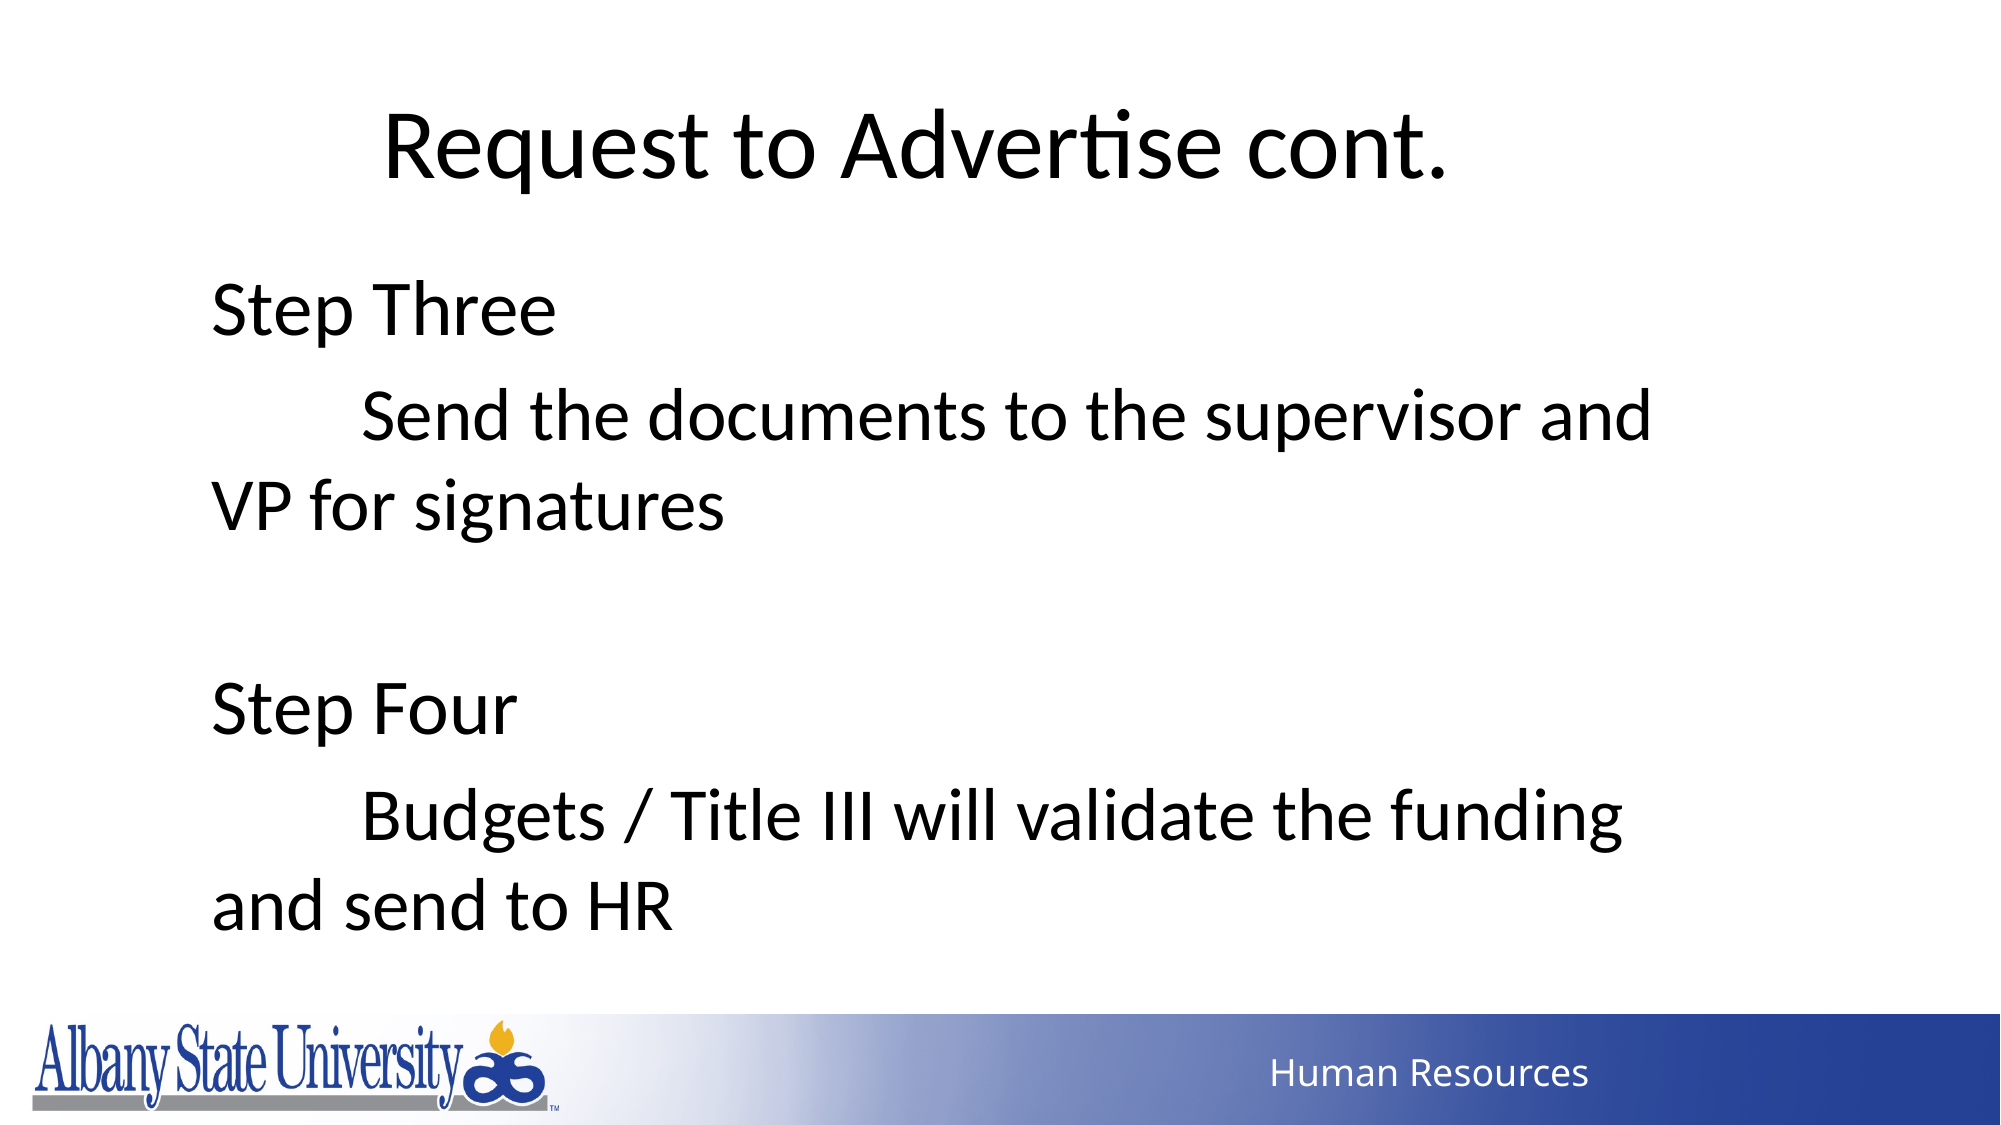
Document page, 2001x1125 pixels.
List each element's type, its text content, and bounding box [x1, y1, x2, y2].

picture [0, 1014, 2000, 1125]
list Step Three Send the documents to the supervisor and VP for signatures Step Four Budgets / Title III will validate the funding and send to HR [196, 248, 1736, 1005]
title Request to Advertise cont. [367, 45, 1900, 233]
